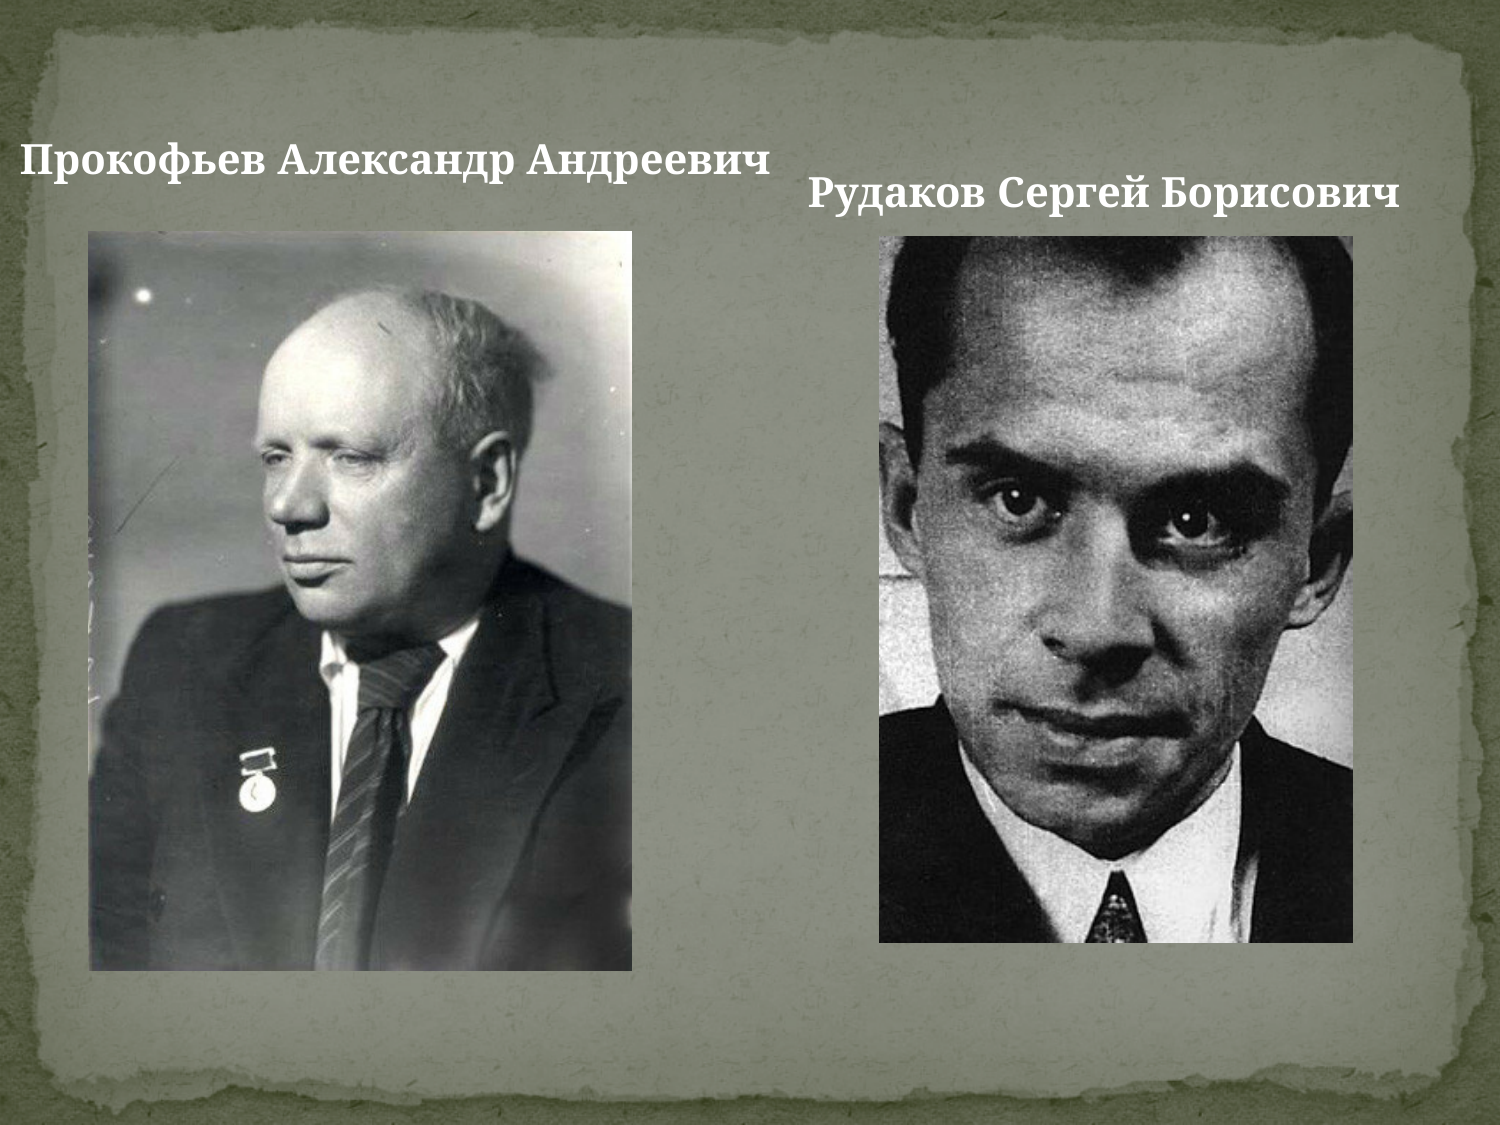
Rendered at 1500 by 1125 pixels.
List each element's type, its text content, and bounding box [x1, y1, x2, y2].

picture [879, 236, 1354, 943]
picture [88, 231, 632, 971]
text_box Рудаков Сергей Борисович [793, 158, 1415, 223]
text_box Прокофьев Александр Андреевич [5, 125, 786, 191]
